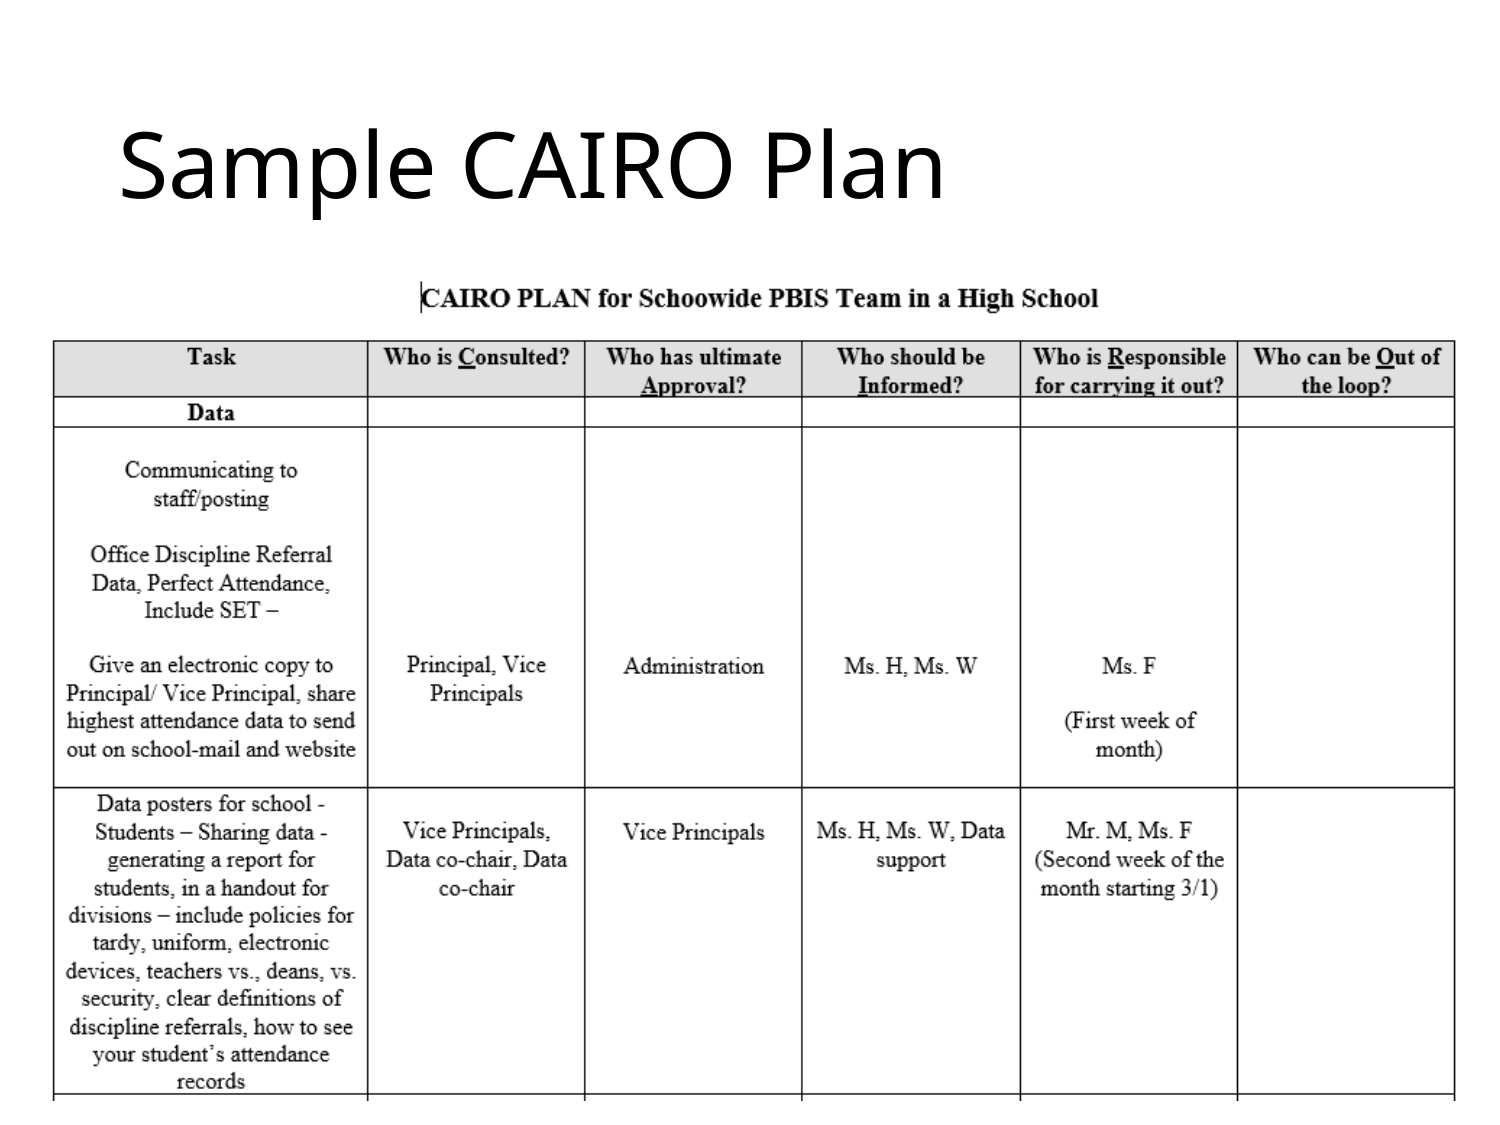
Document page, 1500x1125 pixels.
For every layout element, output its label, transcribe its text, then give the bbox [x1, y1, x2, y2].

picture [30, 259, 1470, 1101]
title Sample CAIRO Plan [103, 59, 1397, 259]
